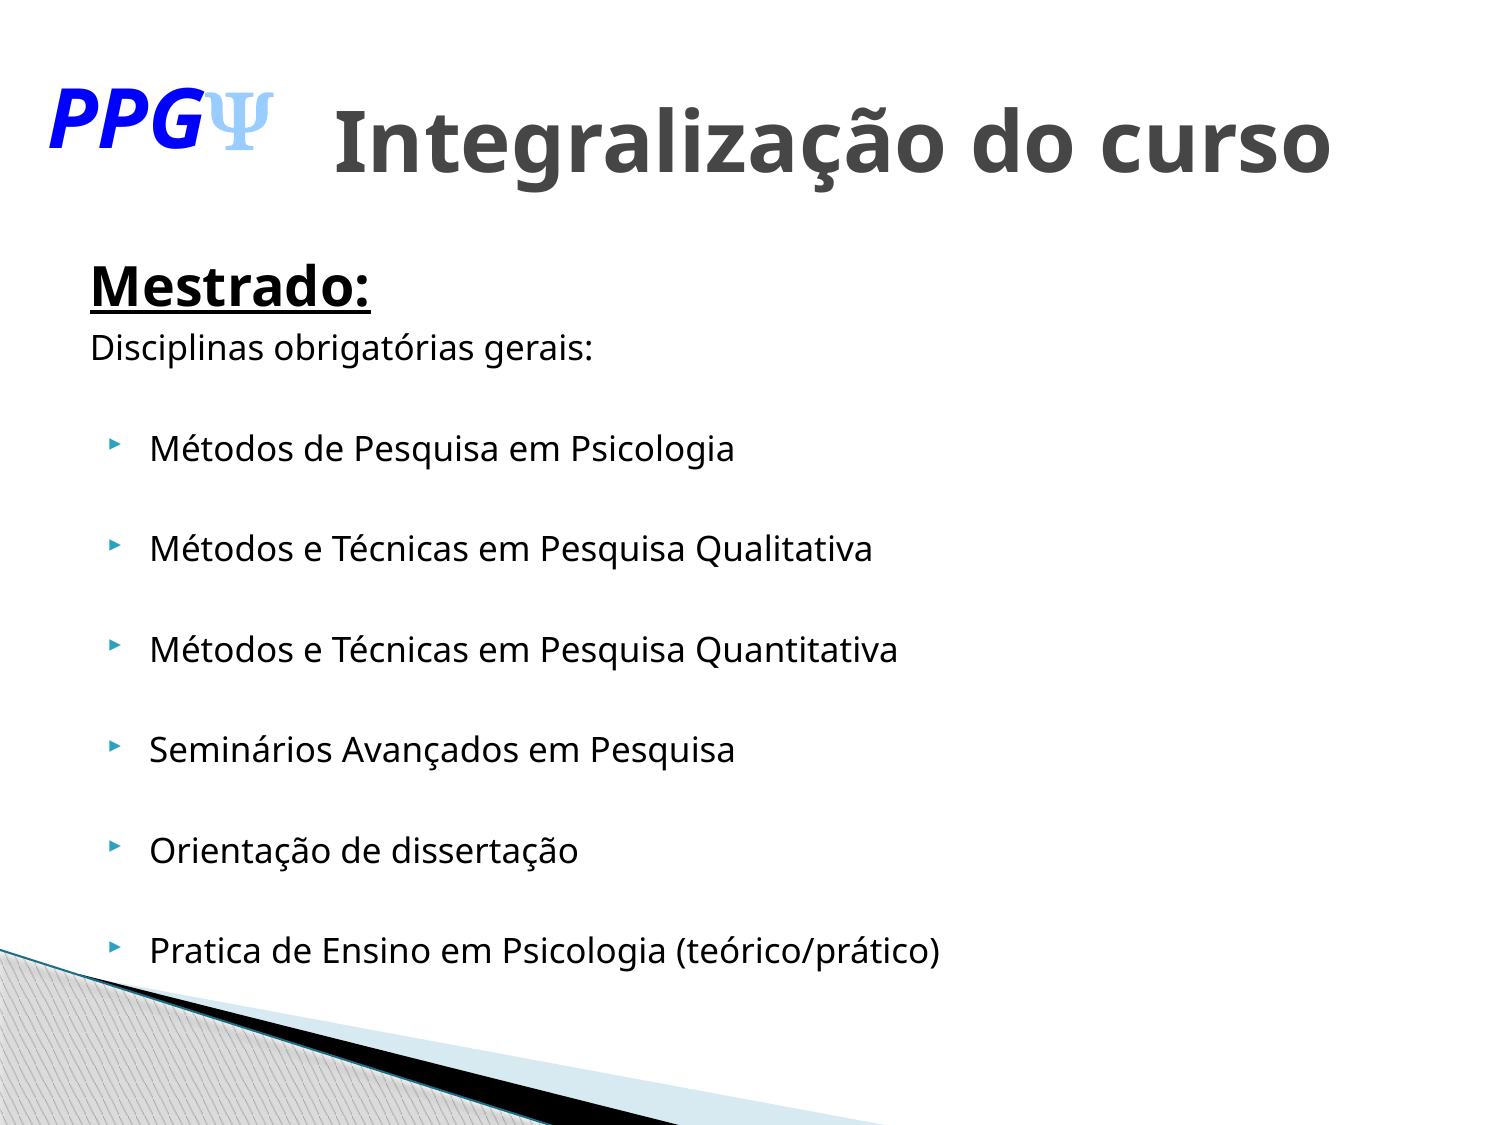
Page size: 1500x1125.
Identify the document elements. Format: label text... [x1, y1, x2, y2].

list Mestrado: Disciplinas obrigatórias gerais: Métodos de Pesquisa em Psicologia Métodos e Técnicas em Pesquisa Qualitativa Métodos e Técnicas em Pesquisa Quantitativa Seminários Avançados em Pesquisa Orientação de dissertação Pratica de Ensino em Psicologia (teórico/prático) [75, 243, 1425, 986]
title Integralização do curso [75, 45, 1425, 233]
text_box PPGY [32, 58, 321, 173]
